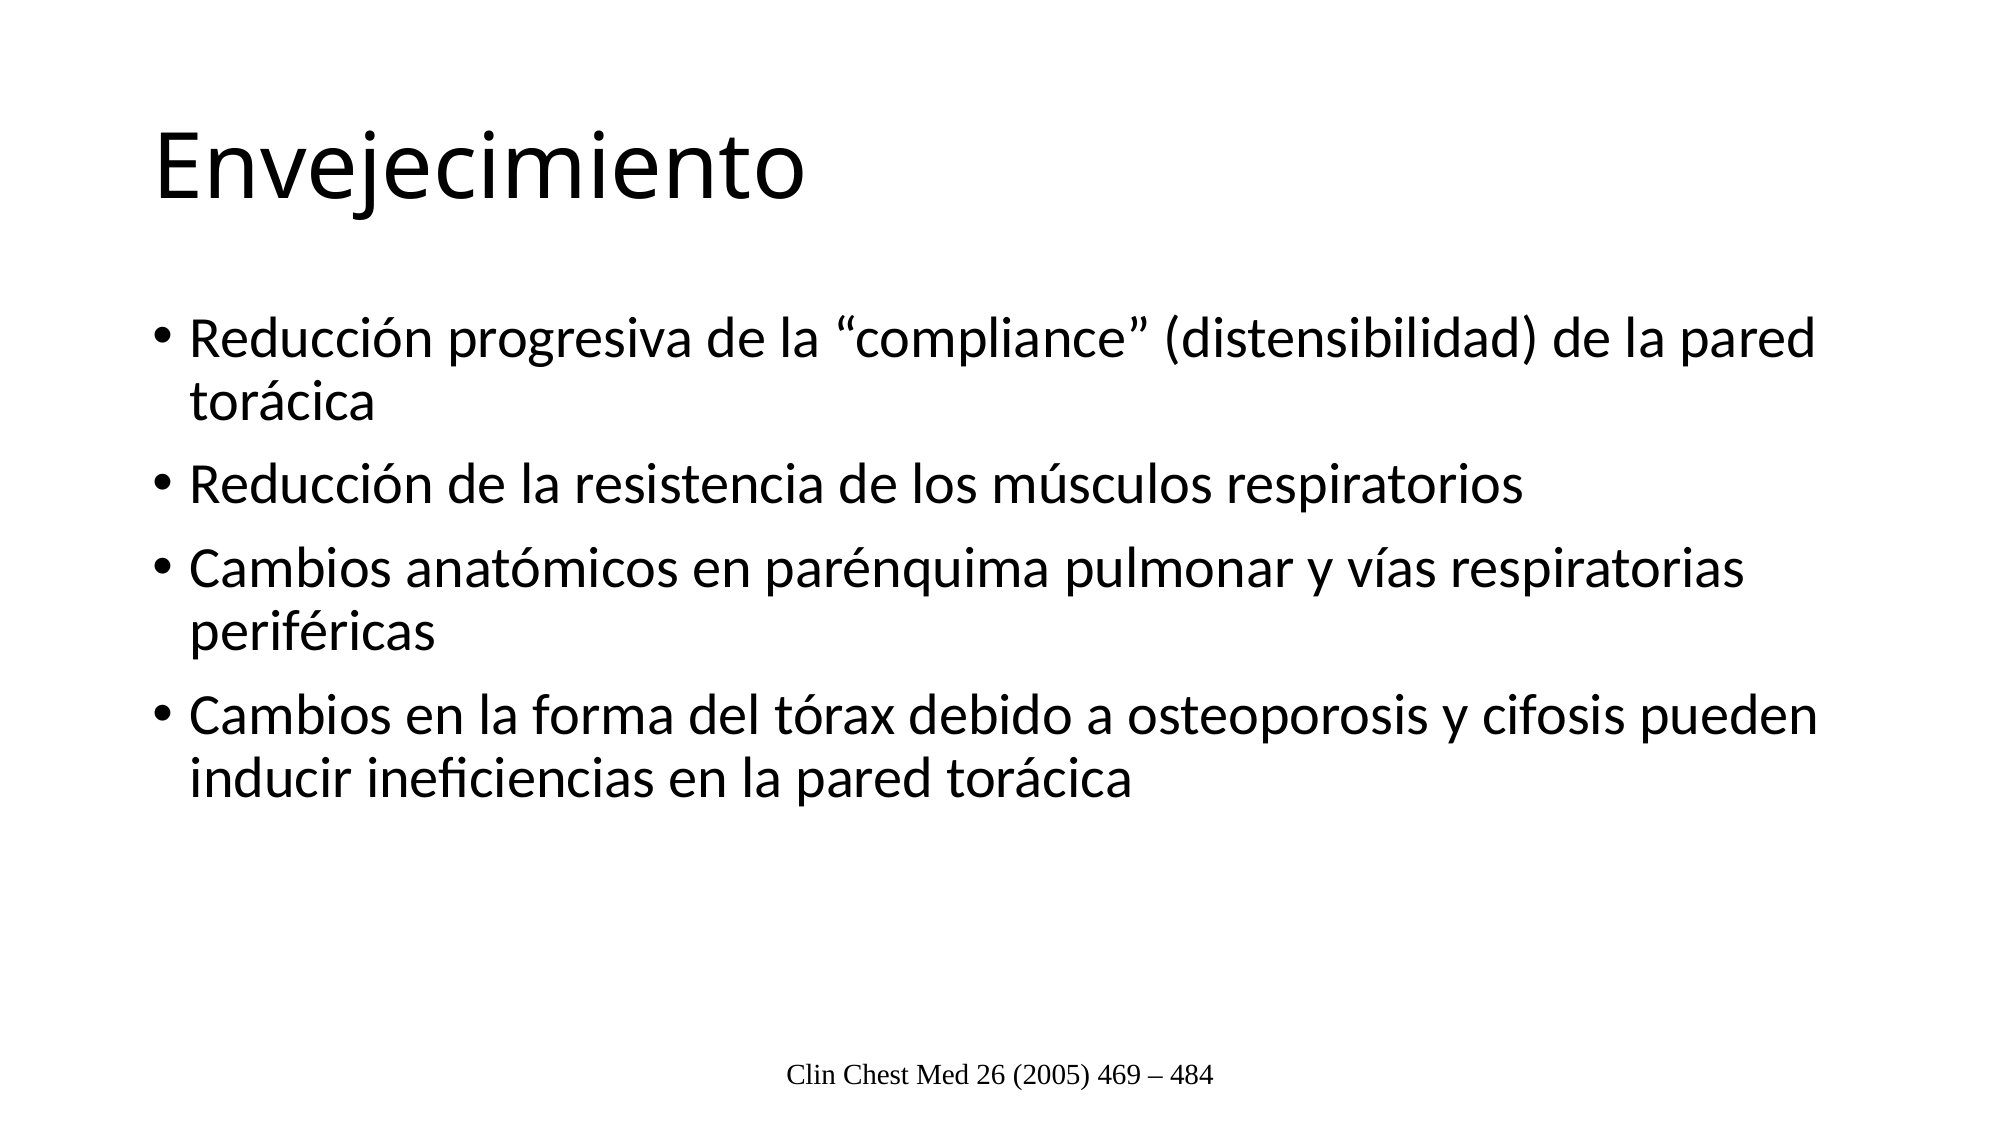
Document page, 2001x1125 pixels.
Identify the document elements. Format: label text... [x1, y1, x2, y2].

list Reducción progresiva de la “compliance” (distensibilidad) de la pared torácica Reducción de la resistencia de los músculos respiratorios Cambios anatómicos en parénquima pulmonar y vías respiratorias periféricas Cambios en la forma del tórax debido a osteoporosis y cifosis pueden inducir ineficiencias en la pared torácica [137, 299, 1863, 1014]
footer Clin Chest Med 26 (2005) 469 – 484 [662, 1042, 1338, 1103]
title Envejecimiento [137, 59, 1863, 278]
